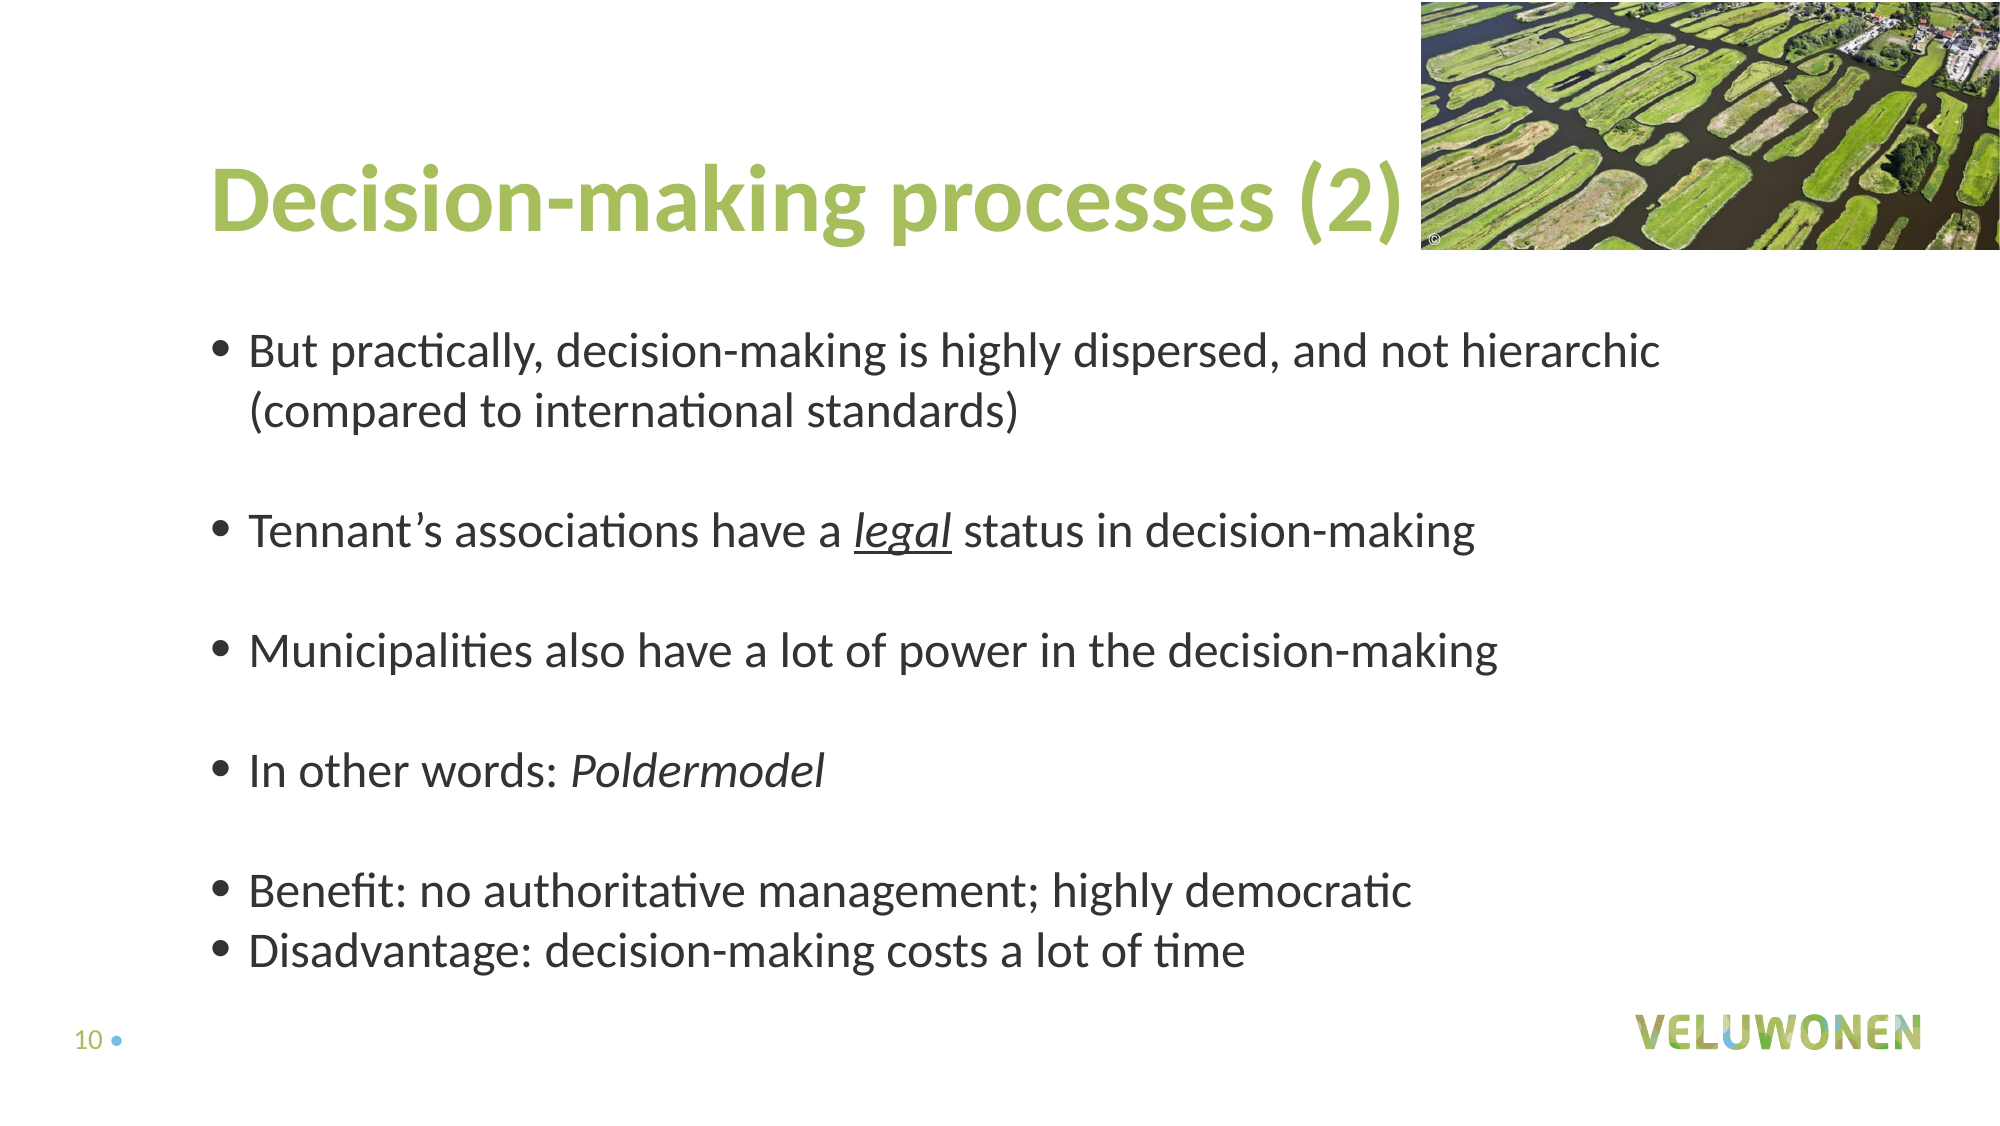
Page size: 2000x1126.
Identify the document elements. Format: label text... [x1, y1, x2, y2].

picture [1421, 2, 2000, 250]
title Decision-making processes (2) [210, 63, 1417, 252]
list But practically, decision-making is highly dispersed, and not hierarchic (compared to international standards) Tennant’s associations have a legal status in decision-making Municipalities also have a lot of power in the decision-making In other words: Poldermodel Benefit: no authoritative management; highly democratic Disadvantage: decision-making costs a lot of time [210, 317, 1805, 968]
slide_number 10 • [45, 1020, 124, 1080]
